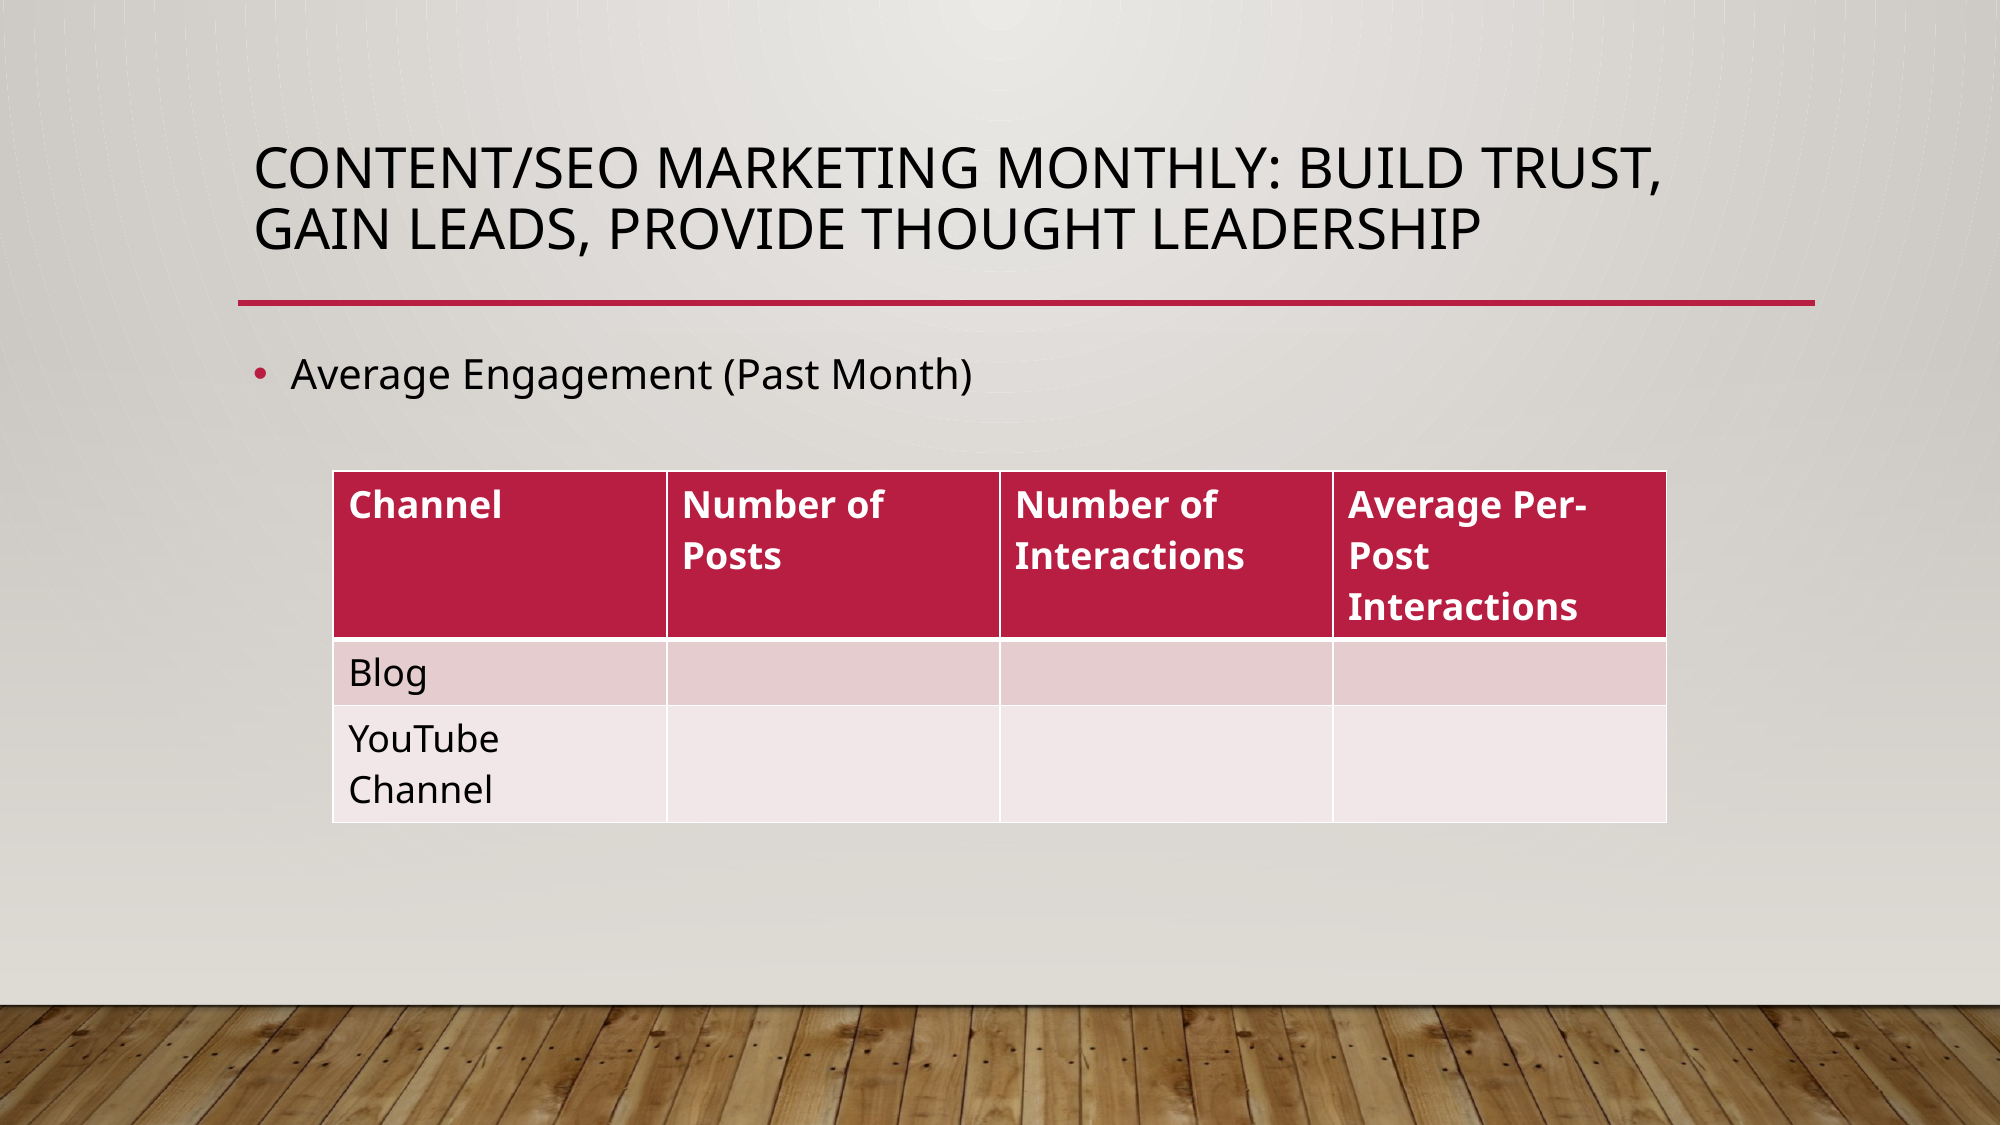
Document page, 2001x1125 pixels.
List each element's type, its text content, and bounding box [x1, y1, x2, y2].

table_header Channel [334, 472, 666, 637]
table_cell [1001, 706, 1332, 822]
picture [0, 1005, 2000, 1125]
table_cell YouTube Channel [334, 706, 666, 822]
table_cell [1001, 642, 1332, 705]
table_header Number of Posts [668, 472, 999, 637]
table_header Number of Interactions [1001, 472, 1332, 637]
table_cell [1334, 642, 1666, 705]
title Content/Seo marketing Monthly: build trust, gain leads, provide thought leadership [238, 131, 1814, 305]
list Average Engagement (Past Month) [238, 330, 1814, 897]
table_cell [1334, 706, 1666, 822]
table_header Average Per-Post Interactions [1334, 472, 1666, 637]
table_cell Blog [334, 642, 666, 705]
table_cell [668, 706, 999, 822]
table_cell [668, 642, 999, 705]
